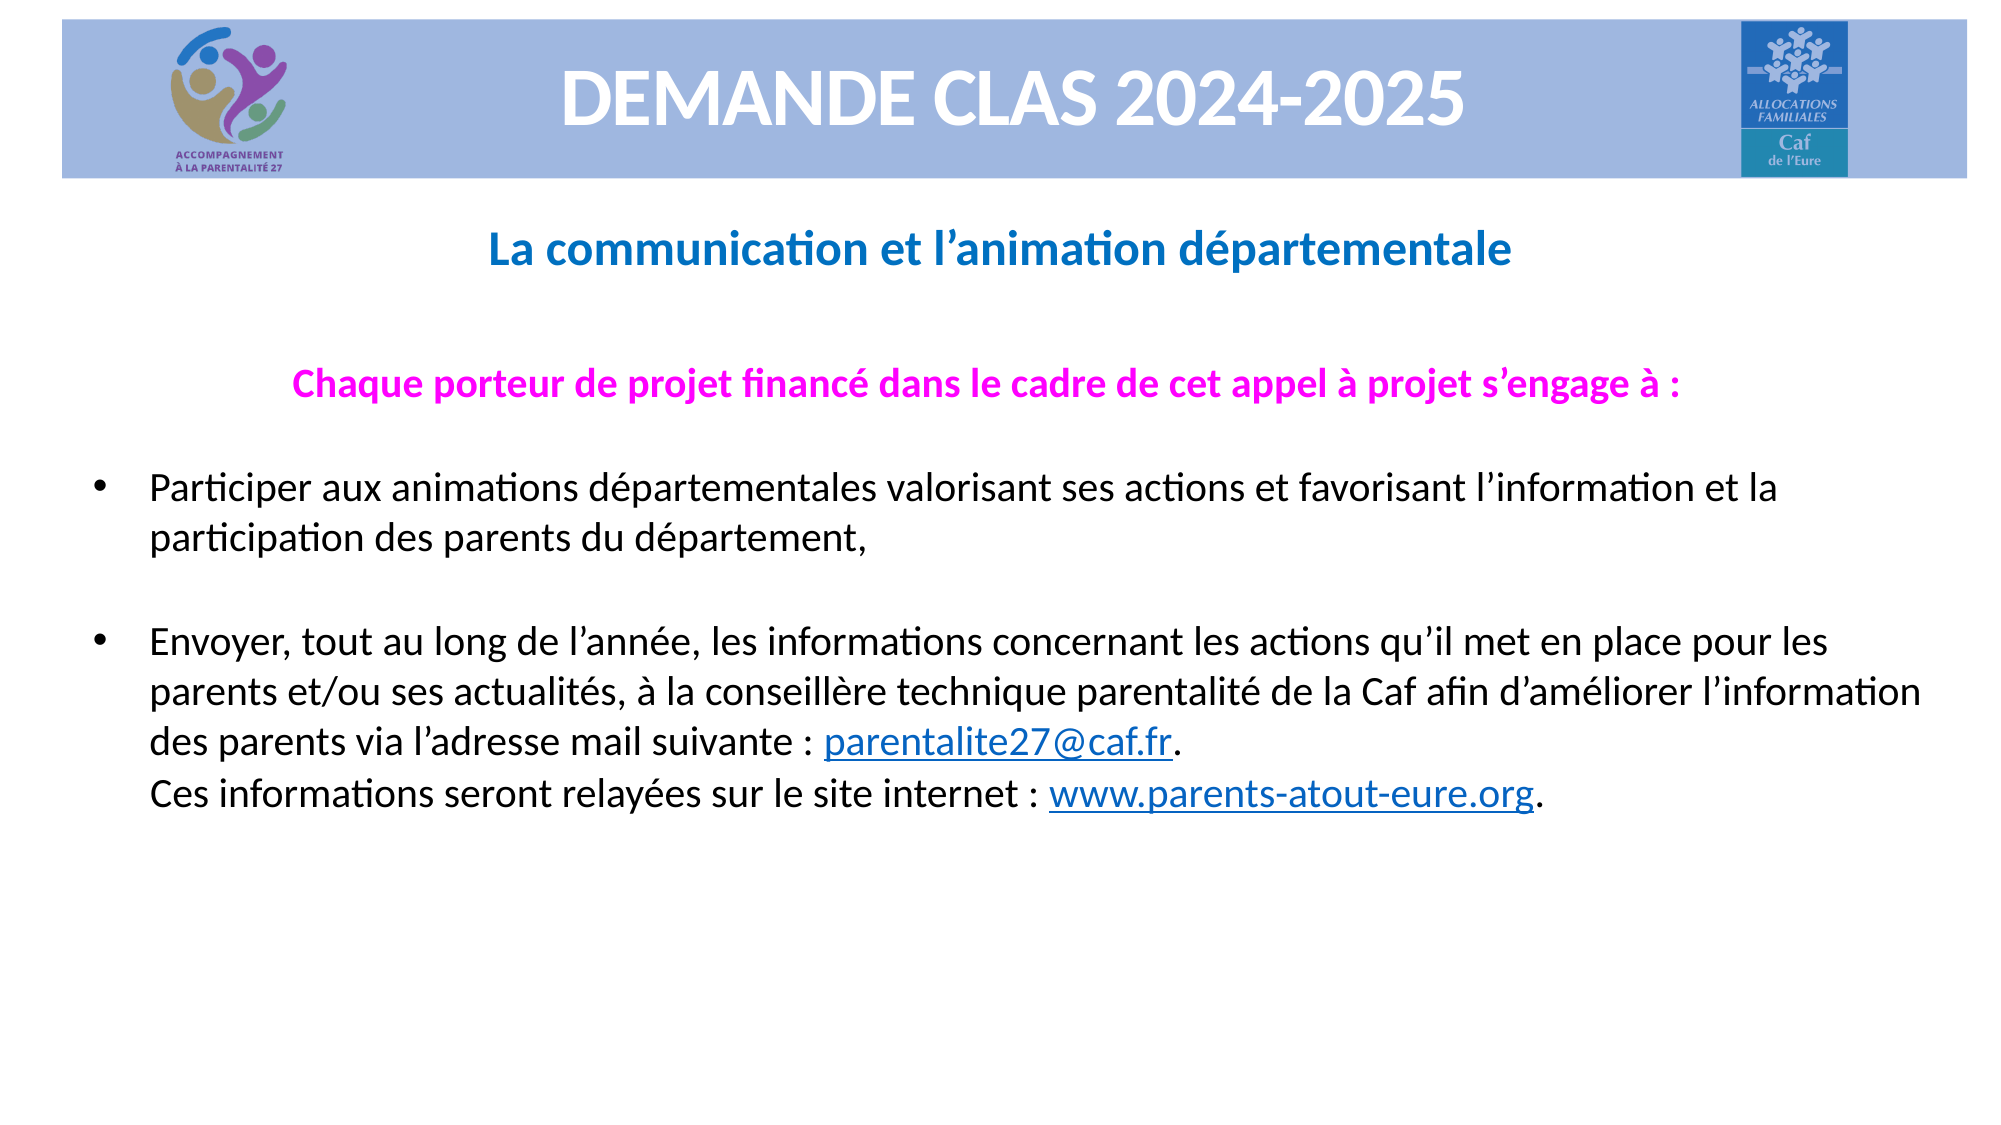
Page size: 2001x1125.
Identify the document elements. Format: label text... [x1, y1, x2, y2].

picture [151, 21, 311, 181]
text_box La communication et l’animation départementale Chaque porteur de projet financé dans le cadre de cet appel à projet s’engage à : Participer aux animations départementales valorisant ses actions et favorisant l’information et la participation des parents du département, Envoyer, tout au long de l’année, les informations concernant les actions qu’il met en place pour les parents et/ou ses actualités, à la conseillère technique parentalité de la Caf afin d’améliorer l’information des parents via l’adresse mail suivante : parentalite27@caf.fr. Ces informations seront relayées sur le site internet : www.parents-atout-eure.org. [34, 207, 1940, 876]
picture [1740, 20, 1849, 178]
text_box DEMANDE CLAS 2024-2025 [62, 19, 1968, 179]
